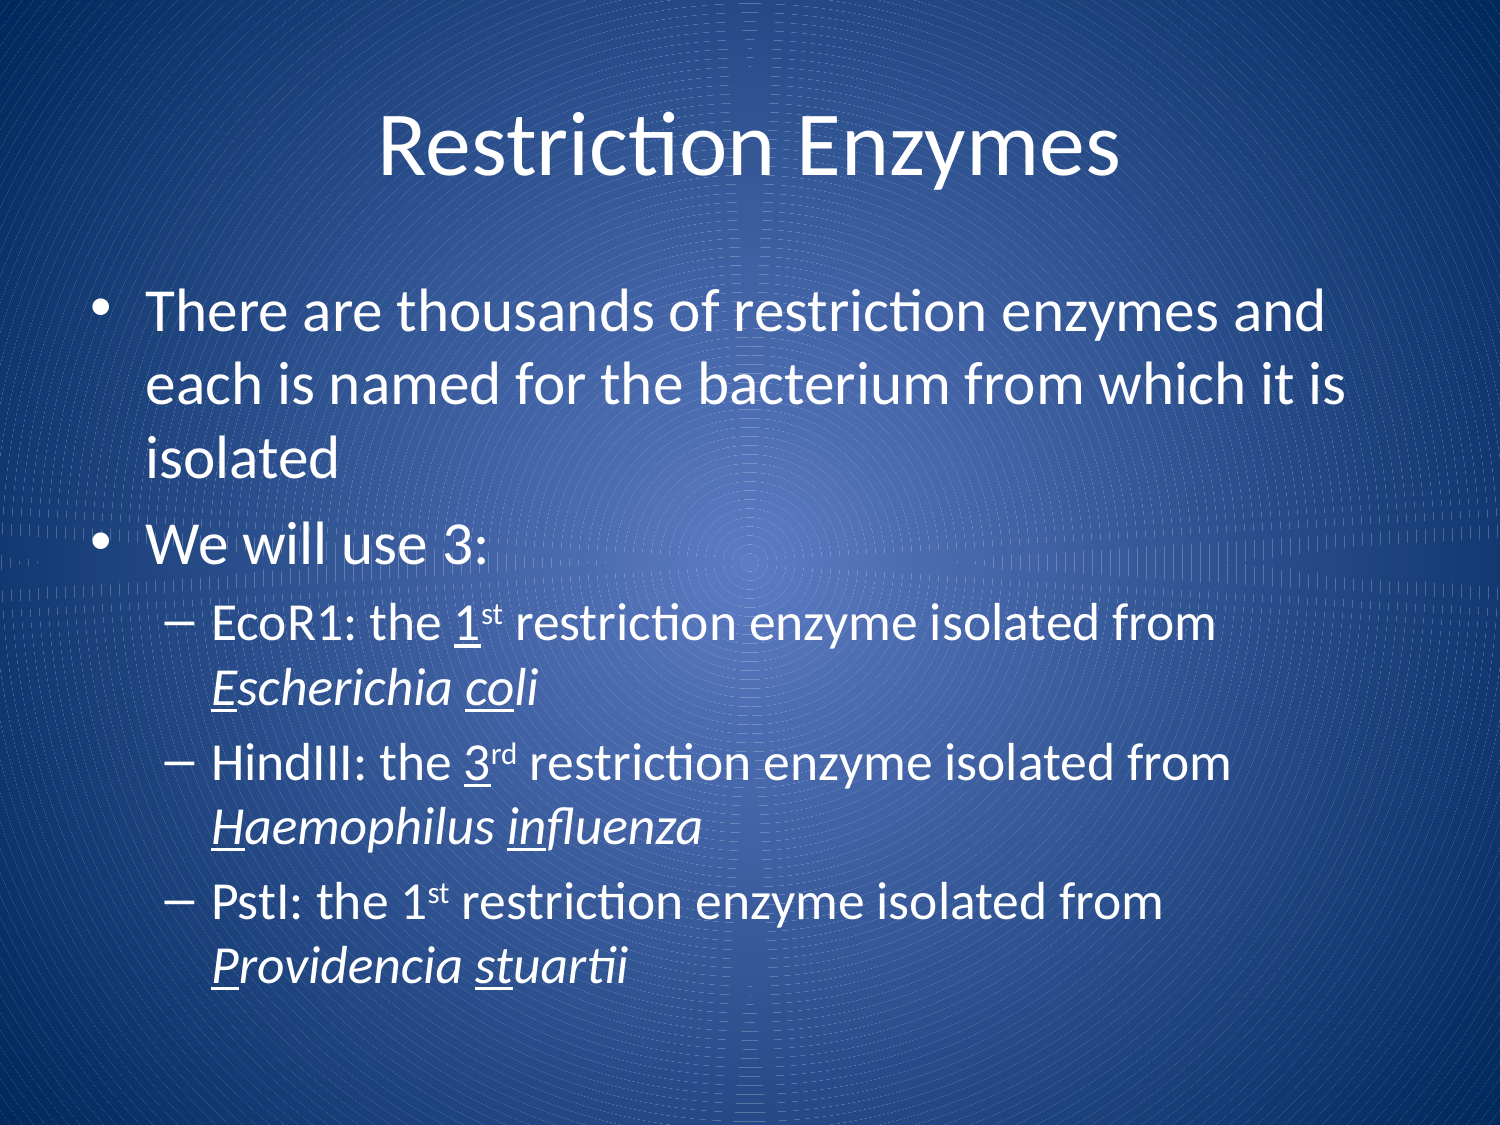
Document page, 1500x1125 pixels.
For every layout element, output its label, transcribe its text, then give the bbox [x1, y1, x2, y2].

list There are thousands of restriction enzymes and each is named for the bacterium from which it is isolated We will use 3: EcoR1: the 1st restriction enzyme isolated from Escherichia coli HindIII: the 3rd restriction enzyme isolated from Haemophilus influenza PstI: the 1st restriction enzyme isolated from Providencia stuartii [75, 262, 1425, 1005]
title Restriction Enzymes [75, 45, 1425, 233]
